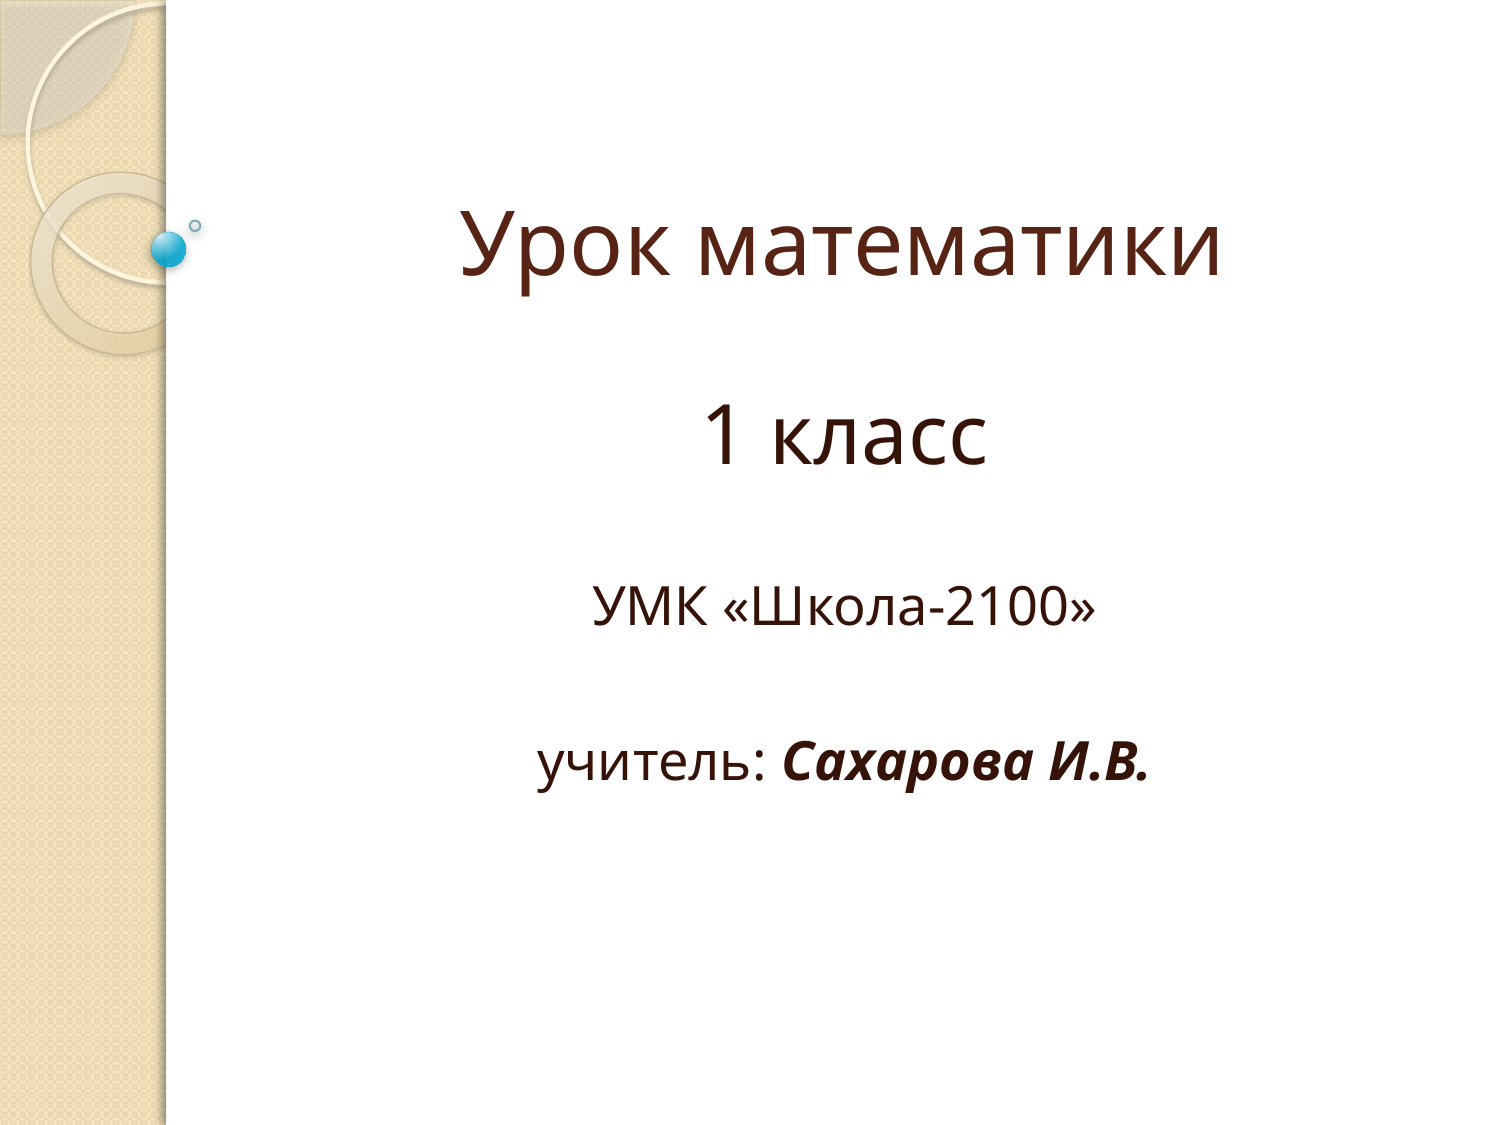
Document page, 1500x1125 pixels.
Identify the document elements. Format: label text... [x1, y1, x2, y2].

subtitle 1 класс УМК «Школа-2100» учитель: Сахарова И.В. [234, 303, 1450, 950]
title Урок математики [234, 59, 1450, 301]
